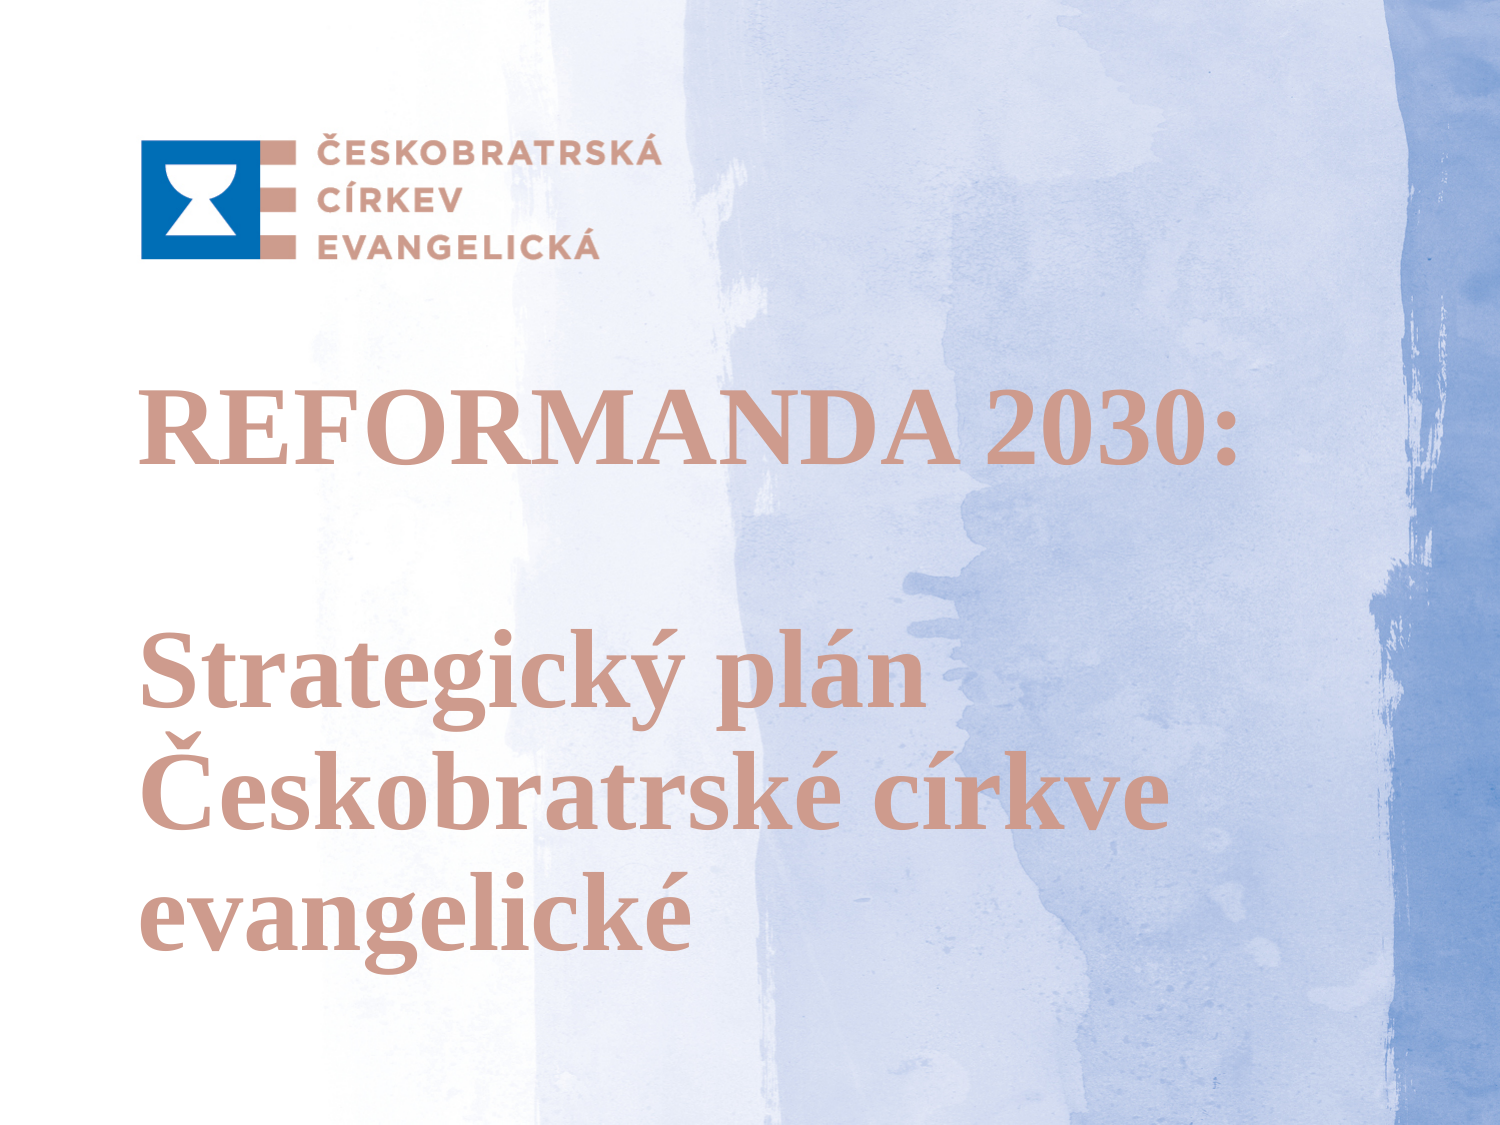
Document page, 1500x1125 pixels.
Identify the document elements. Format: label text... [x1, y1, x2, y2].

title REFORMANDA 2030: Strategický plán Českobratrské církve evangelické [137, 363, 1354, 975]
picture [0, 0, 1500, 1125]
